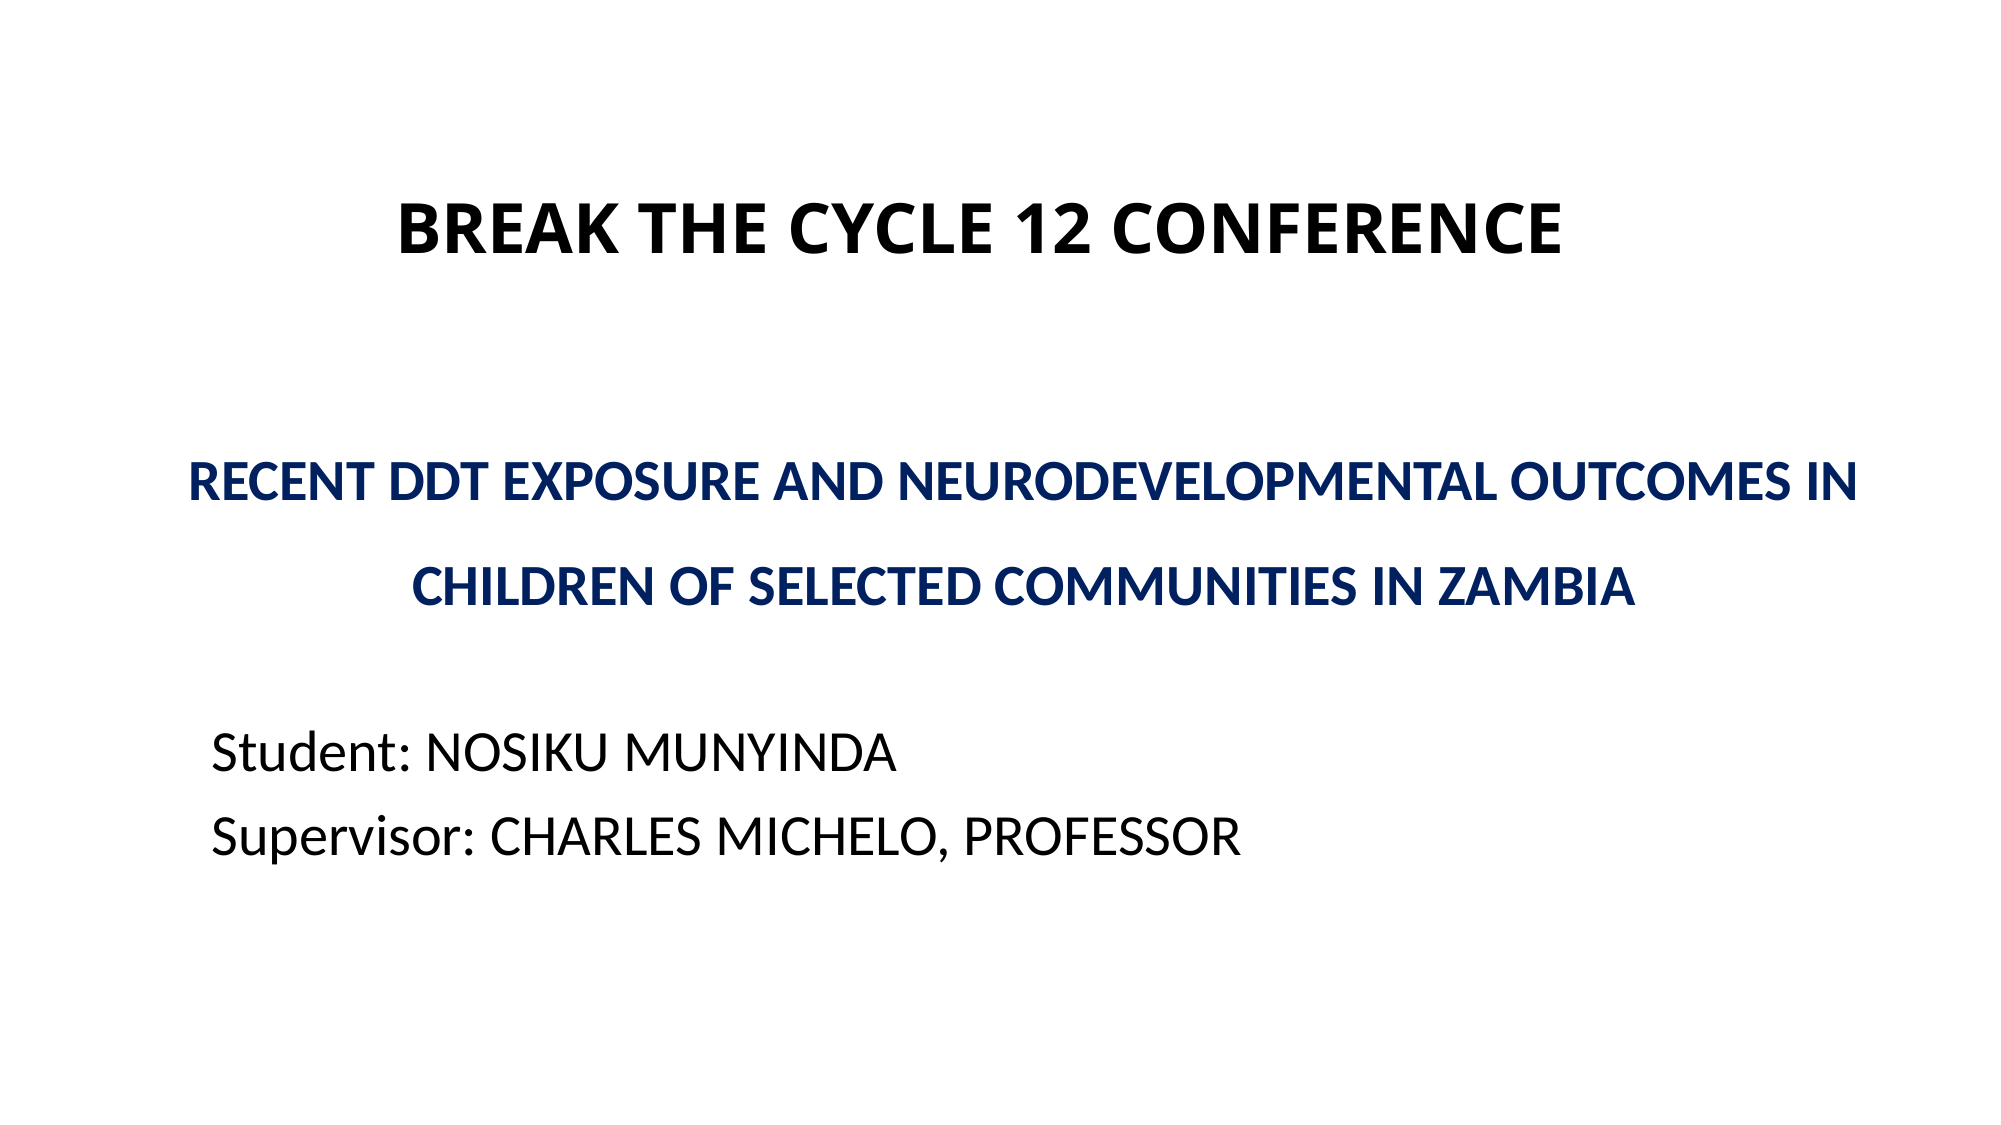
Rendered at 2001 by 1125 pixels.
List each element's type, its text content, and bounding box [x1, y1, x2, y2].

title BREAK THE CYCLE 12 CONFERENCE [229, 33, 1730, 308]
subtitle RECENT DDT EXPOSURE AND NEURODEVELOPMENTAL OUTCOMES IN CHILDREN OF SELECTED COMMUNITIES IN ZAMBIA Student: NOSIKU MUNYINDA Supervisor: CHARLES MICHELO, PROFESSOR [156, 308, 1892, 1082]
